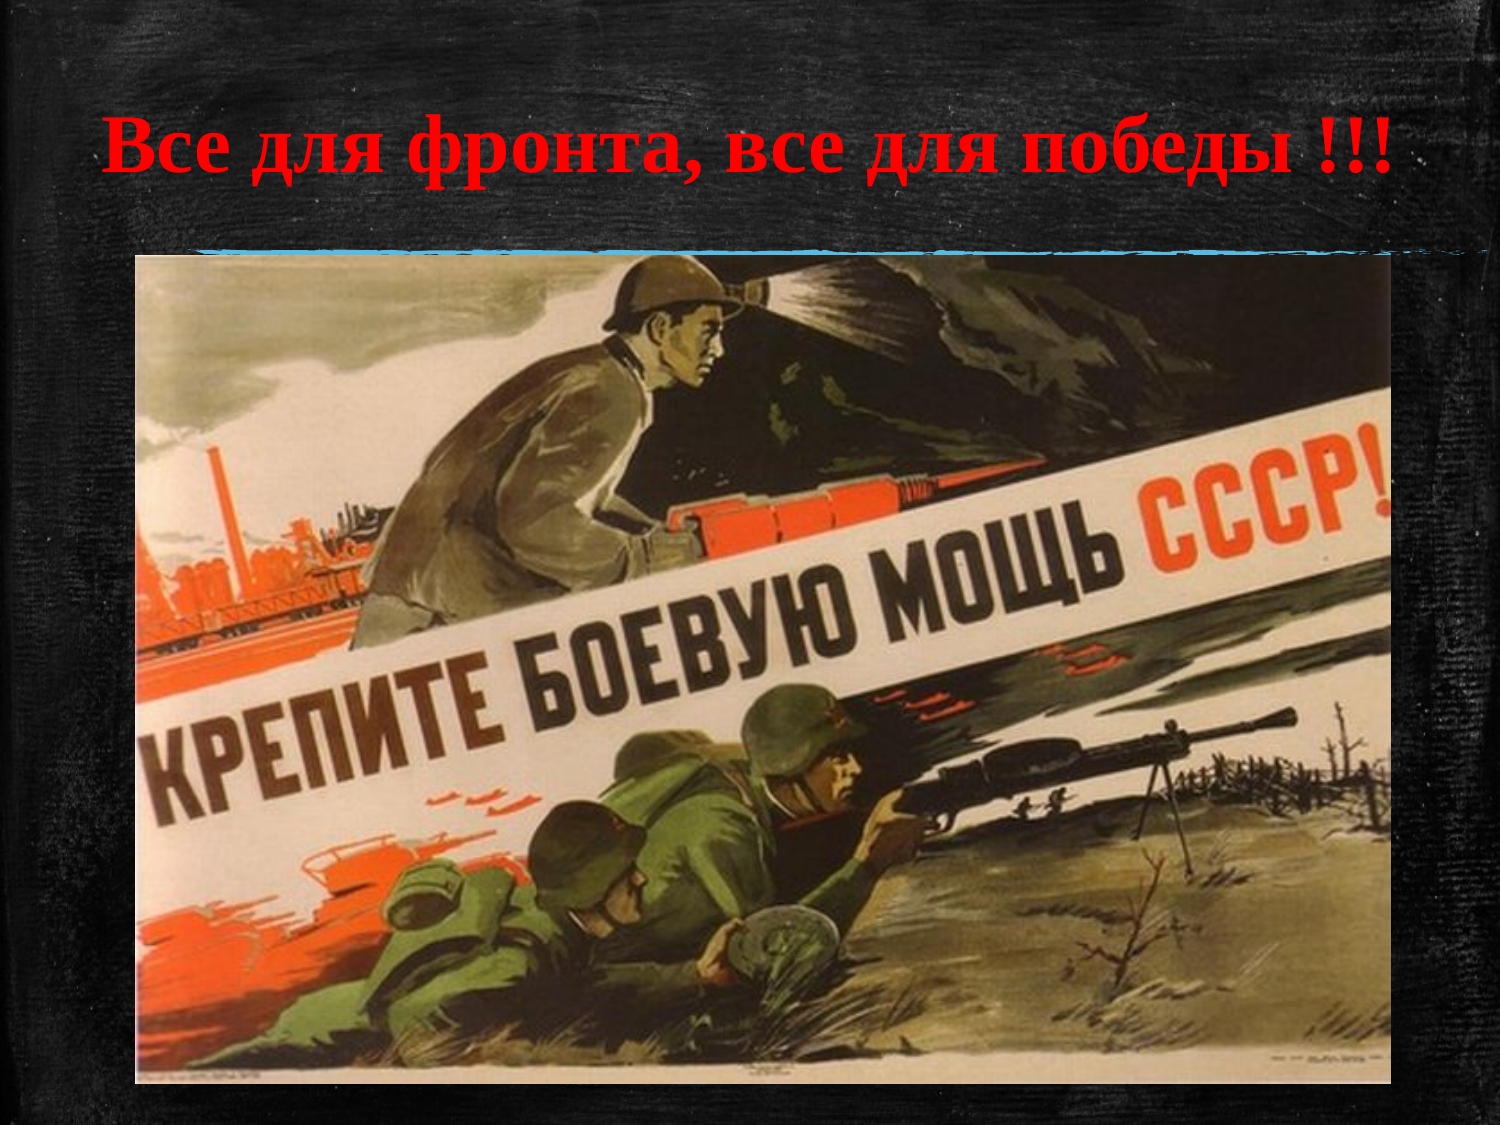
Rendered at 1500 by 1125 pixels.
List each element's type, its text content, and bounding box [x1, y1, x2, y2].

picture [135, 255, 1391, 1084]
title Все для фронта, все для победы !!! [0, 30, 1500, 199]
